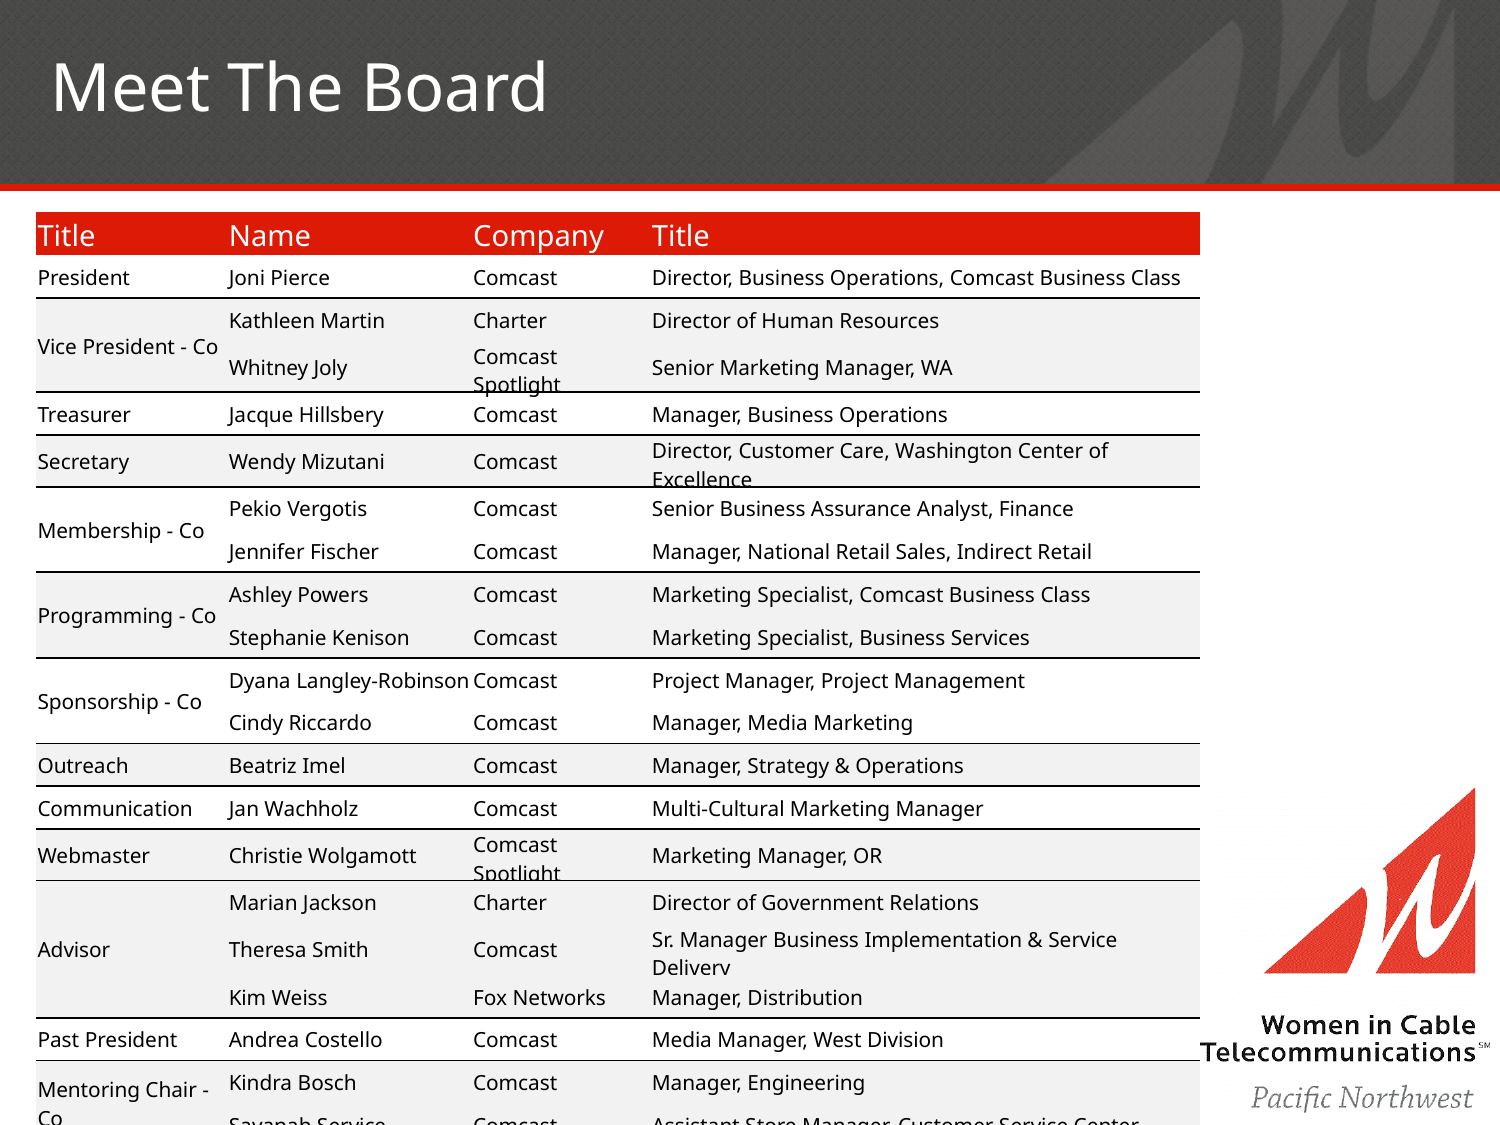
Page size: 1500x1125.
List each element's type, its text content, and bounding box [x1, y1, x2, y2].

table_cell Comcast [472, 255, 651, 297]
table_cell Director of Government Relations [651, 881, 1200, 923]
picture [0, 0, 1500, 184]
table_cell Joni Pierce [227, 255, 472, 297]
table_cell Ashley Powers [227, 573, 472, 615]
table_cell Kathleen Martin [227, 299, 472, 341]
table_cell Comcast [472, 787, 651, 828]
table_cell Sr. Manager Business Implementation & Service Delivery [651, 923, 1200, 975]
table_cell Mentoring Chair - Co [36, 1061, 227, 1125]
table_cell Outreach [36, 744, 227, 785]
table_cell Charter [472, 881, 651, 923]
table_cell Whitney Joly [227, 341, 472, 391]
table_cell Senior Business Assurance Analyst, Finance [651, 488, 1200, 529]
table_header Title [36, 212, 227, 255]
table_header Title [651, 212, 1200, 255]
table_cell President [36, 255, 227, 297]
table_cell Savanah Service [227, 1103, 472, 1125]
table_cell Marketing Manager, OR [651, 830, 1200, 880]
table_cell Manager, National Retail Sales, Indirect Retail [651, 529, 1200, 571]
table_cell Comcast [472, 1019, 651, 1060]
table_cell Wendy Mizutani [227, 436, 472, 486]
table_cell Comcast [472, 393, 651, 434]
text_box Meet The Board [36, 37, 1075, 133]
table_cell Assistant Store Manager, Customer Service Center [651, 1103, 1200, 1125]
table_cell Dyana Langley-Robinson [227, 659, 472, 701]
table_cell Media Manager, West Division [651, 1019, 1200, 1060]
table_cell Comcast [472, 529, 651, 571]
table_cell Kim Weiss [227, 975, 472, 1017]
table_cell Andrea Costello [227, 1019, 472, 1060]
table_cell Christie Wolgamott [227, 830, 472, 880]
table_cell Programming - Co [36, 573, 227, 657]
table_header Name [227, 212, 472, 255]
table_cell Membership - Co [36, 488, 227, 571]
table_cell Comcast [472, 1061, 651, 1103]
table_cell Marketing Specialist, Business Services [651, 615, 1200, 657]
table_cell Jacque Hillsbery [227, 393, 472, 434]
table_cell Communication [36, 787, 227, 828]
table_cell Pekio Vergotis [227, 488, 472, 529]
table_cell Marketing Specialist, Comcast Business Class [651, 573, 1200, 615]
table_cell Stephanie Kenison [227, 615, 472, 657]
table_cell Marian Jackson [227, 881, 472, 923]
table_cell Fox Networks [472, 975, 651, 1017]
table_cell Comcast [472, 488, 651, 529]
table_cell Comcast [472, 1103, 651, 1125]
table_cell Comcast [472, 573, 651, 615]
table_cell Comcast [472, 436, 651, 486]
table_cell Director, Customer Care, Washington Center of Excellence [651, 436, 1200, 486]
table_cell Comcast [472, 744, 651, 785]
table_cell Vice President - Co [36, 299, 227, 391]
table_cell Senior Marketing Manager, WA [651, 341, 1200, 391]
table_cell Jennifer Fischer [227, 529, 472, 571]
table_cell Advisor [36, 881, 227, 1017]
table_cell Sponsorship - Co [36, 659, 227, 743]
table_cell Jan Wachholz [227, 787, 472, 828]
table_cell Beatriz Imel [227, 744, 472, 785]
table_cell Manager, Strategy & Operations [651, 744, 1200, 785]
table_cell Secretary [36, 436, 227, 486]
table_cell Charter [472, 299, 651, 341]
table_cell Past President [36, 1019, 227, 1060]
table_cell Comcast Spotlight [472, 341, 651, 391]
table_cell Director of Human Resources [651, 299, 1200, 341]
table_cell Director, Business Operations, Comcast Business Class [651, 255, 1200, 297]
table_cell Cindy Riccardo [227, 701, 472, 743]
table_cell Kindra Bosch [227, 1061, 472, 1103]
table_cell Comcast [472, 659, 651, 701]
table_cell Manager, Engineering [651, 1061, 1200, 1103]
table_cell Theresa Smith [227, 923, 472, 975]
table_header Company [472, 212, 651, 255]
table_cell Comcast Spotlight [472, 830, 651, 880]
table_cell Manager, Distribution [651, 975, 1200, 1017]
table_cell Webmaster [36, 830, 227, 880]
table_cell Project Manager, Project Management [651, 659, 1200, 701]
table_cell Treasurer [36, 393, 227, 434]
table_cell Manager, Media Marketing [651, 701, 1200, 743]
table_cell Multi-Cultural Marketing Manager [651, 787, 1200, 828]
table_cell Comcast [472, 923, 651, 975]
table_cell Comcast [472, 701, 651, 743]
table_cell Manager, Business Operations [651, 393, 1200, 434]
picture [1200, 787, 1490, 1113]
table_cell Comcast [472, 615, 651, 657]
